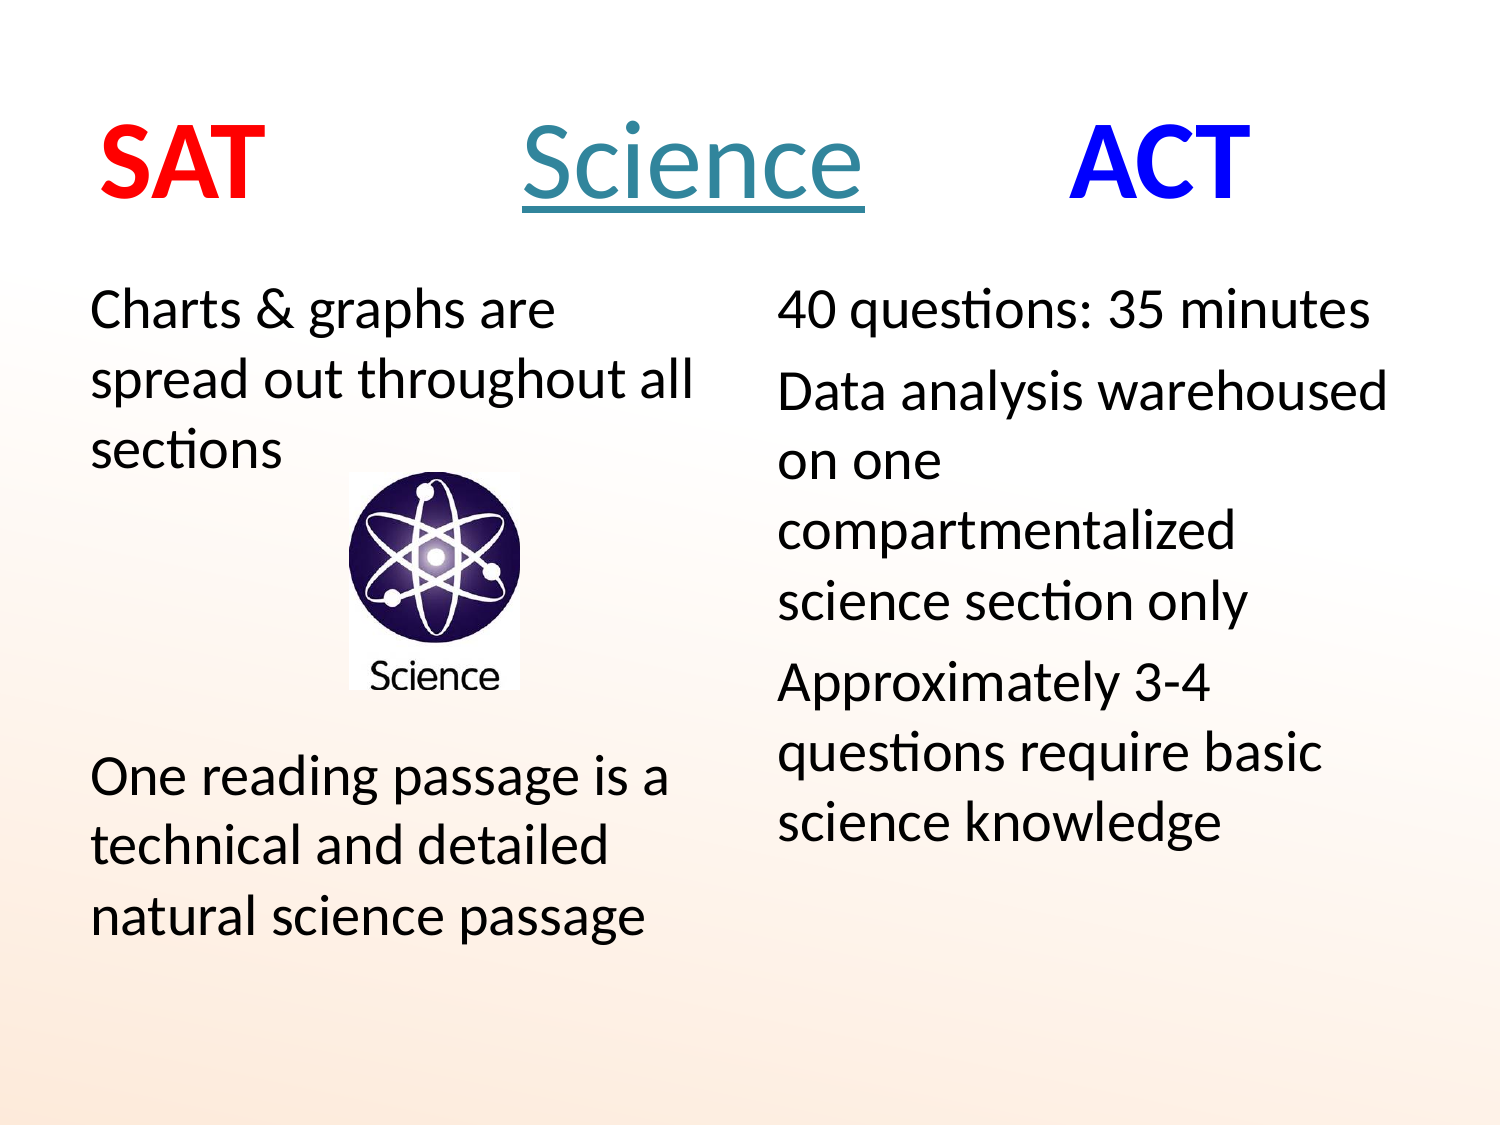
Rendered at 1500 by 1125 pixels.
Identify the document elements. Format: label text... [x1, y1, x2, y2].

picture [349, 471, 520, 690]
list Charts & graphs are spread out throughout all sections One reading passage is a technical and detailed natural science passage [75, 262, 738, 1005]
title SAT Science ACT [0, 45, 1425, 263]
list 40 questions: 35 minutes Data analysis warehoused on one compartmentalized science section only Approximately 3-4 questions require basic science knowledge [762, 262, 1425, 1005]
